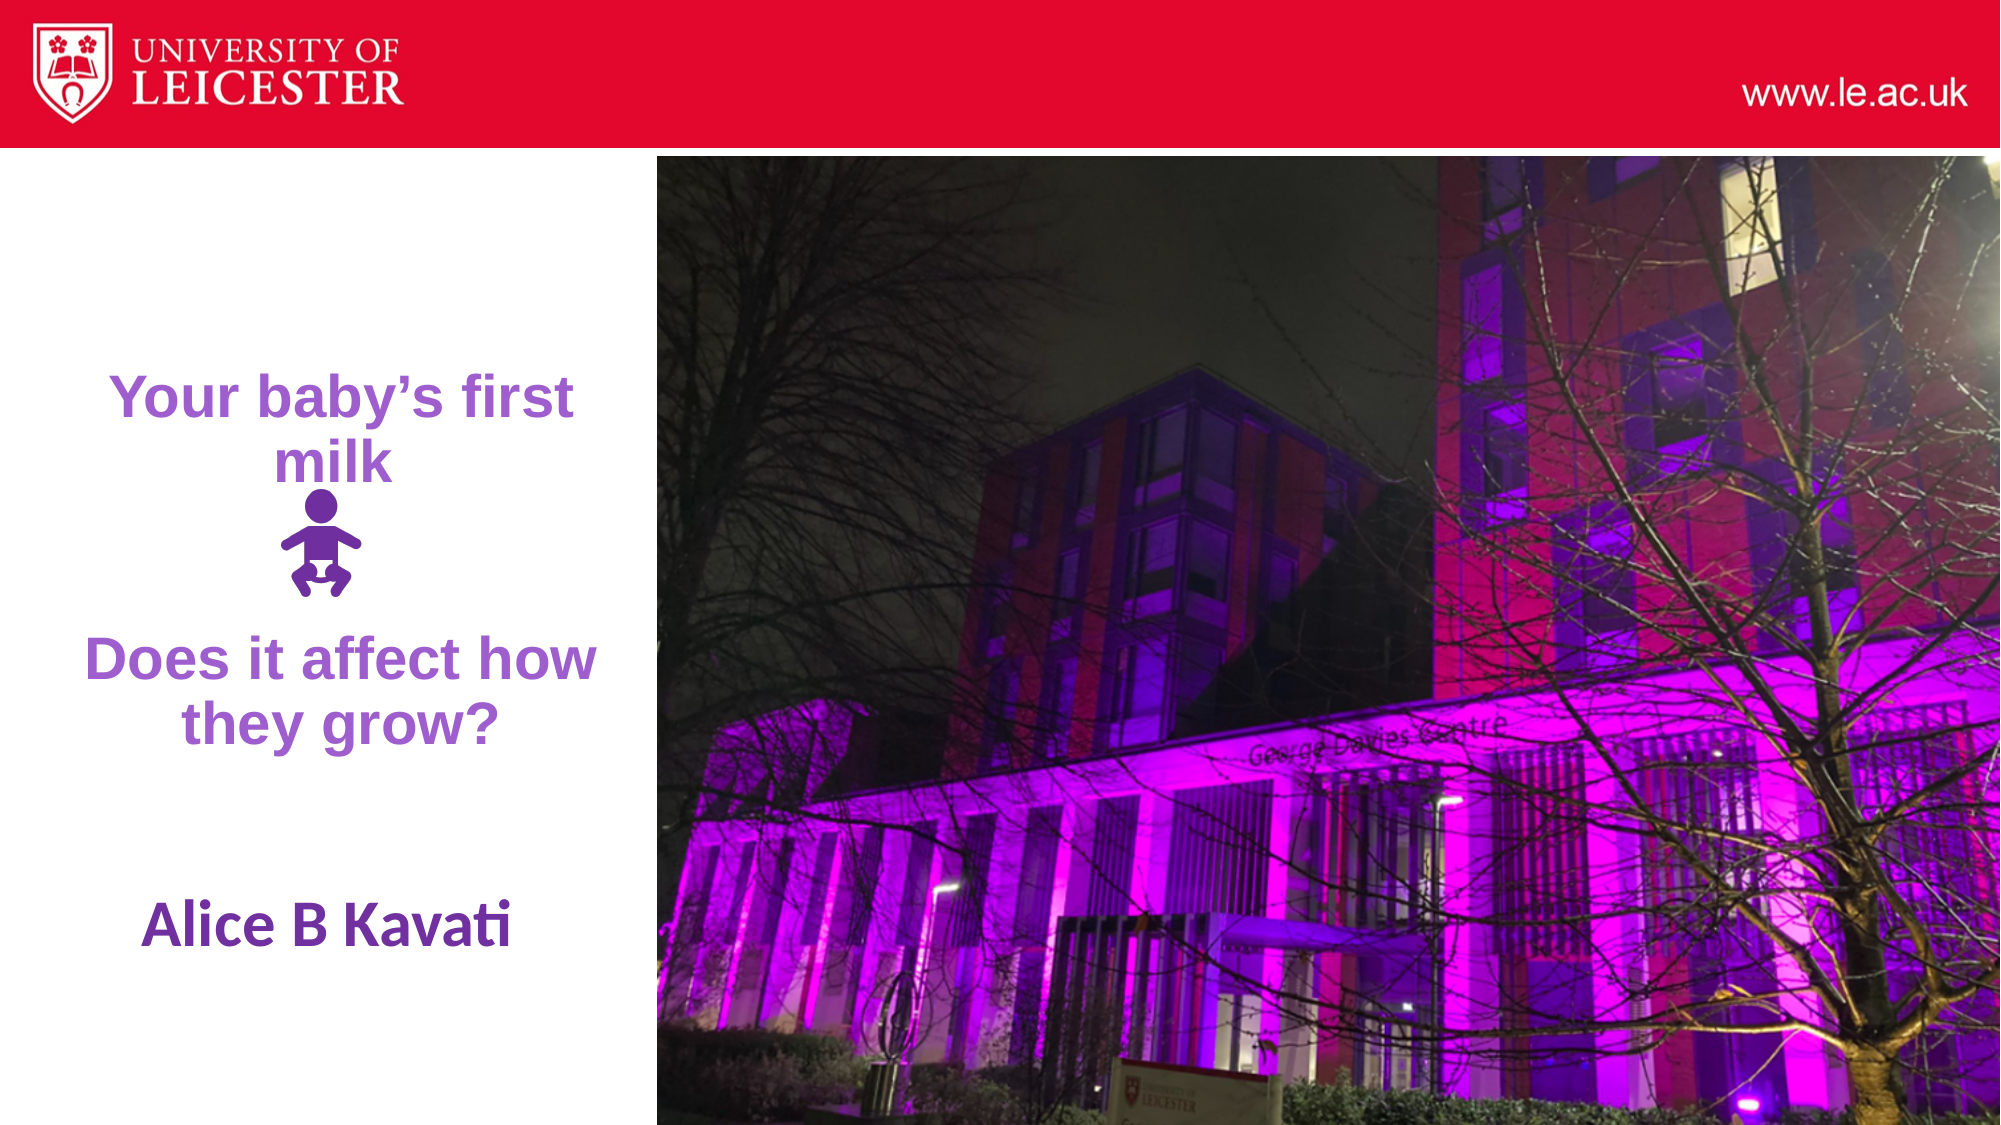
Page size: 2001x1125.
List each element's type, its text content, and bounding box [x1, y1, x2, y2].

picture [259, 478, 383, 609]
picture [0, 0, 2000, 148]
picture [657, 156, 2000, 1125]
list Your baby’s first milk Does it affect how they grow? [25, 358, 657, 767]
text_box Alice B Kavati [126, 872, 529, 968]
